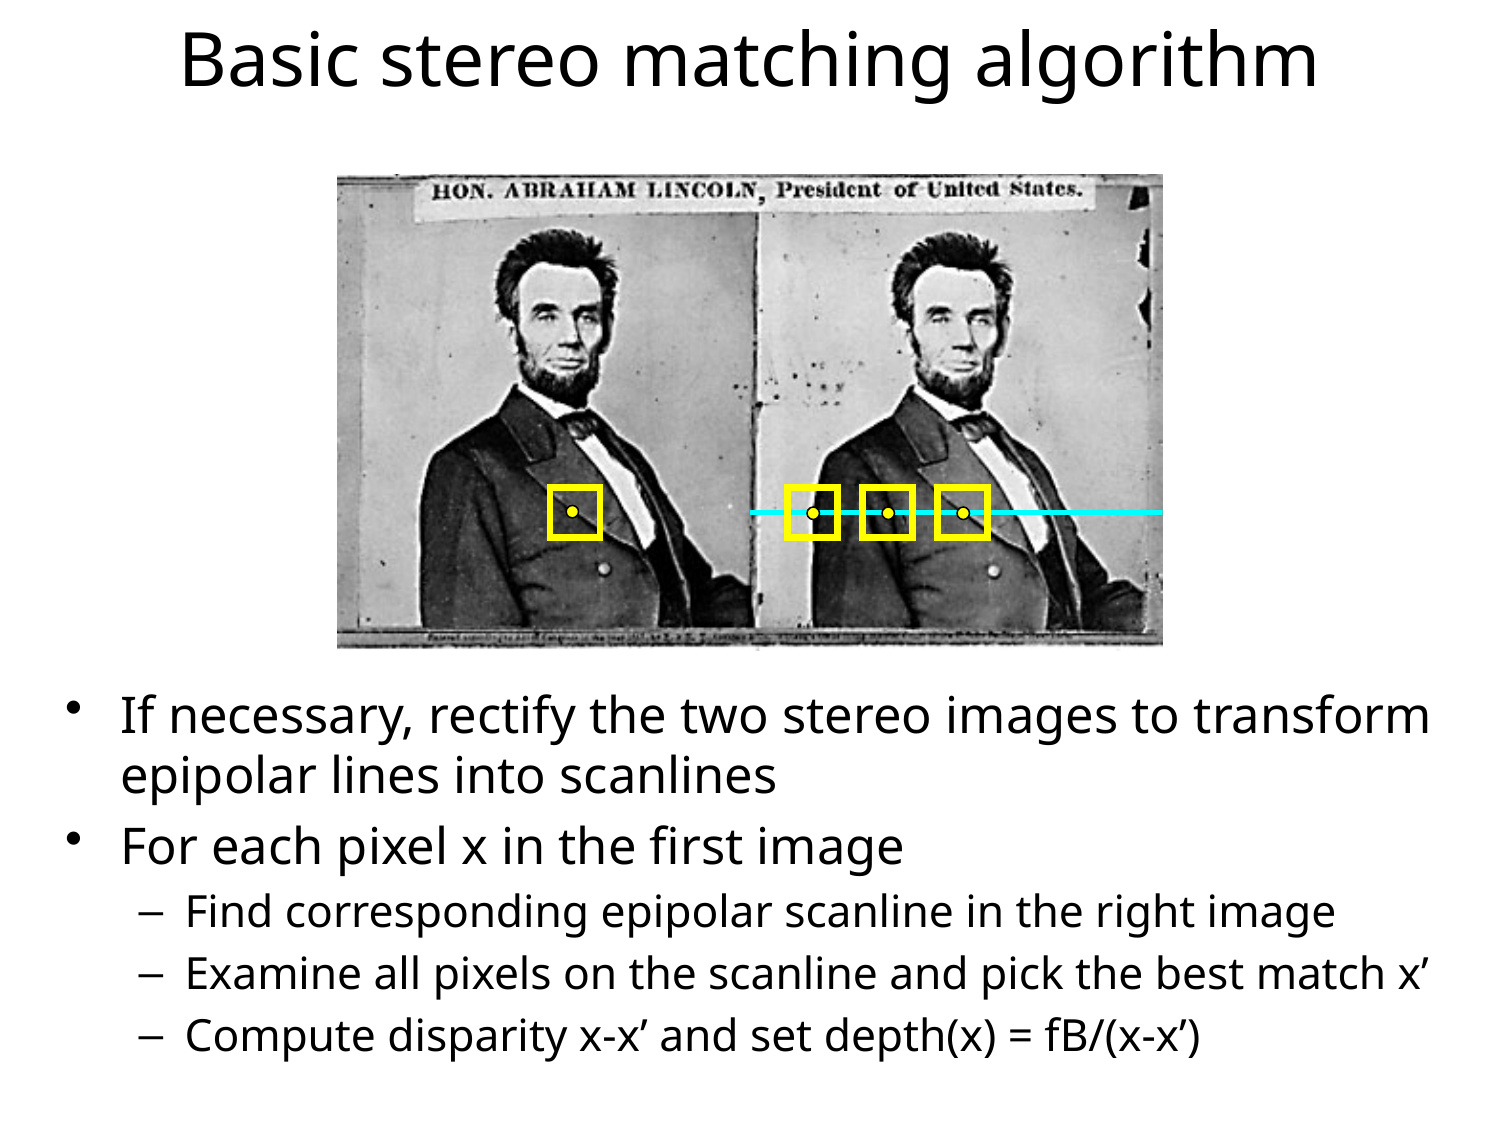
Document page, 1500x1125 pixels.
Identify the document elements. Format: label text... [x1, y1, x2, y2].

picture [337, 174, 1163, 651]
title Basic stereo matching algorithm [0, 0, 1500, 113]
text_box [937, 487, 988, 538]
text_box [862, 487, 913, 538]
list If necessary, rectify the two stereo images to transform epipolar lines into scanlines For each pixel x in the first image Find corresponding epipolar scanline in the right image Examine all pixels on the scanline and pick the best match x’ Compute disparity x-x’ and set depth(x) = fB/(x-x’) [50, 675, 1475, 1075]
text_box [549, 487, 601, 538]
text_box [787, 487, 838, 538]
